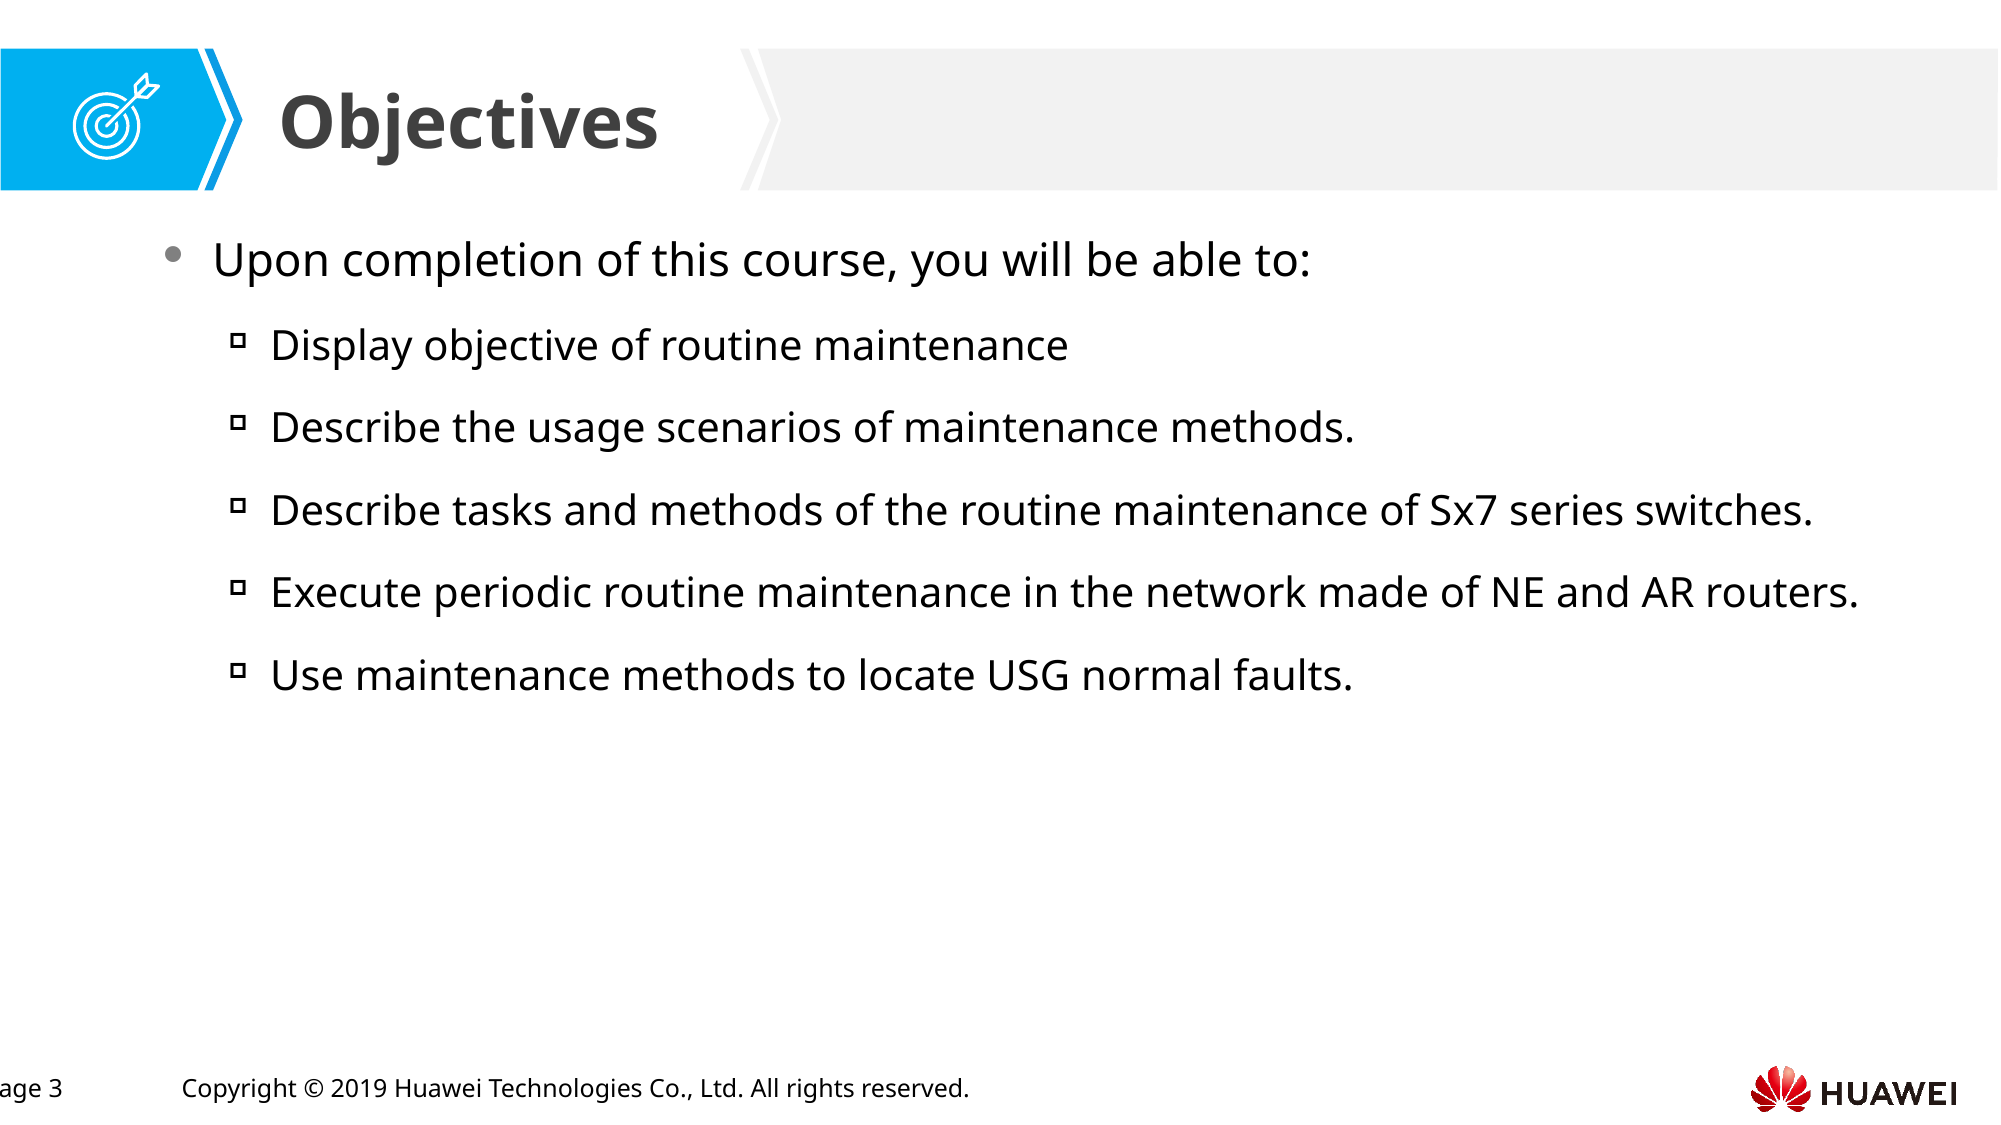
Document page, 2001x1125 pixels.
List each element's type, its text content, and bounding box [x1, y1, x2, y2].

picture [1751, 1066, 1956, 1112]
list Upon completion of this course, you will be able to: Display objective of routine maintenance Describe the usage scenarios of maintenance methods. Describe tasks and methods of the routine maintenance of Sx7 series switches. Execute periodic routine maintenance in the network made of NE and AR routers. Use maintenance methods to locate USG normal faults. [149, 202, 1882, 971]
